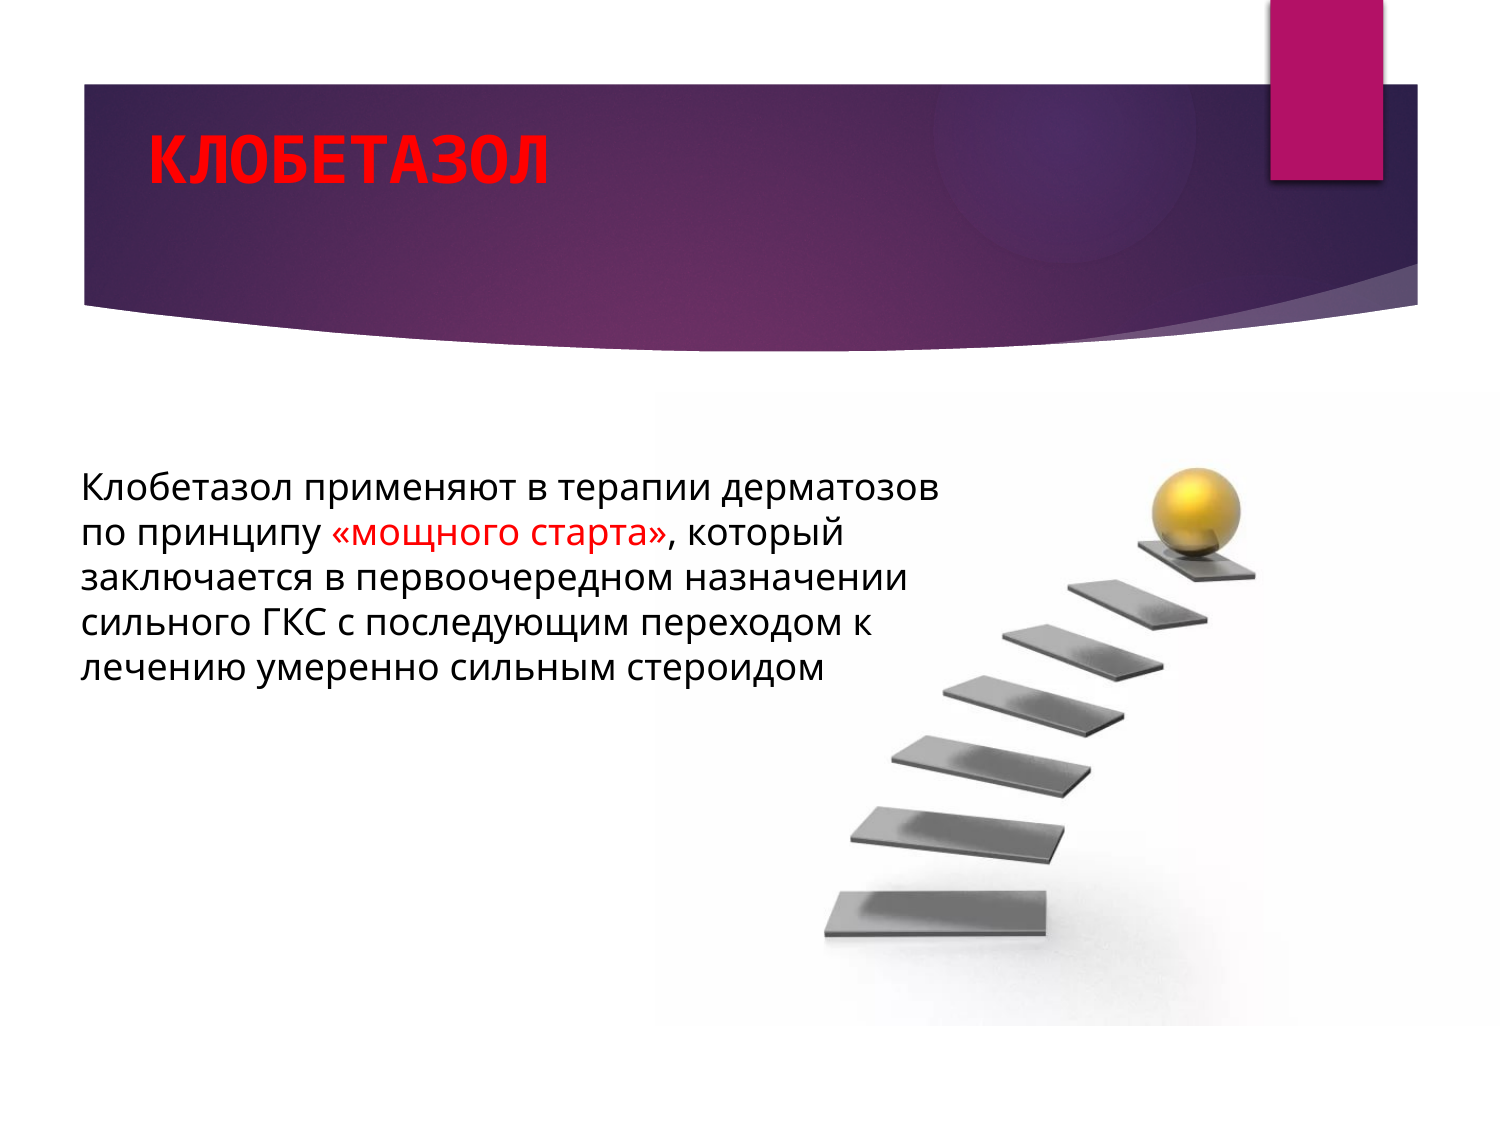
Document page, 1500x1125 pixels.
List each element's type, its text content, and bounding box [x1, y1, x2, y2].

picture [655, 392, 1500, 1026]
text_box КЛОБЕТАЗОЛ [134, 109, 565, 204]
text_box Клобетазол применяют в терапии дерматозов по принципу «мощного старта», который заключается в первоочередном назначении сильного ГКС с последующим переходом к лечению умеренно сильным стероидом [65, 455, 649, 695]
